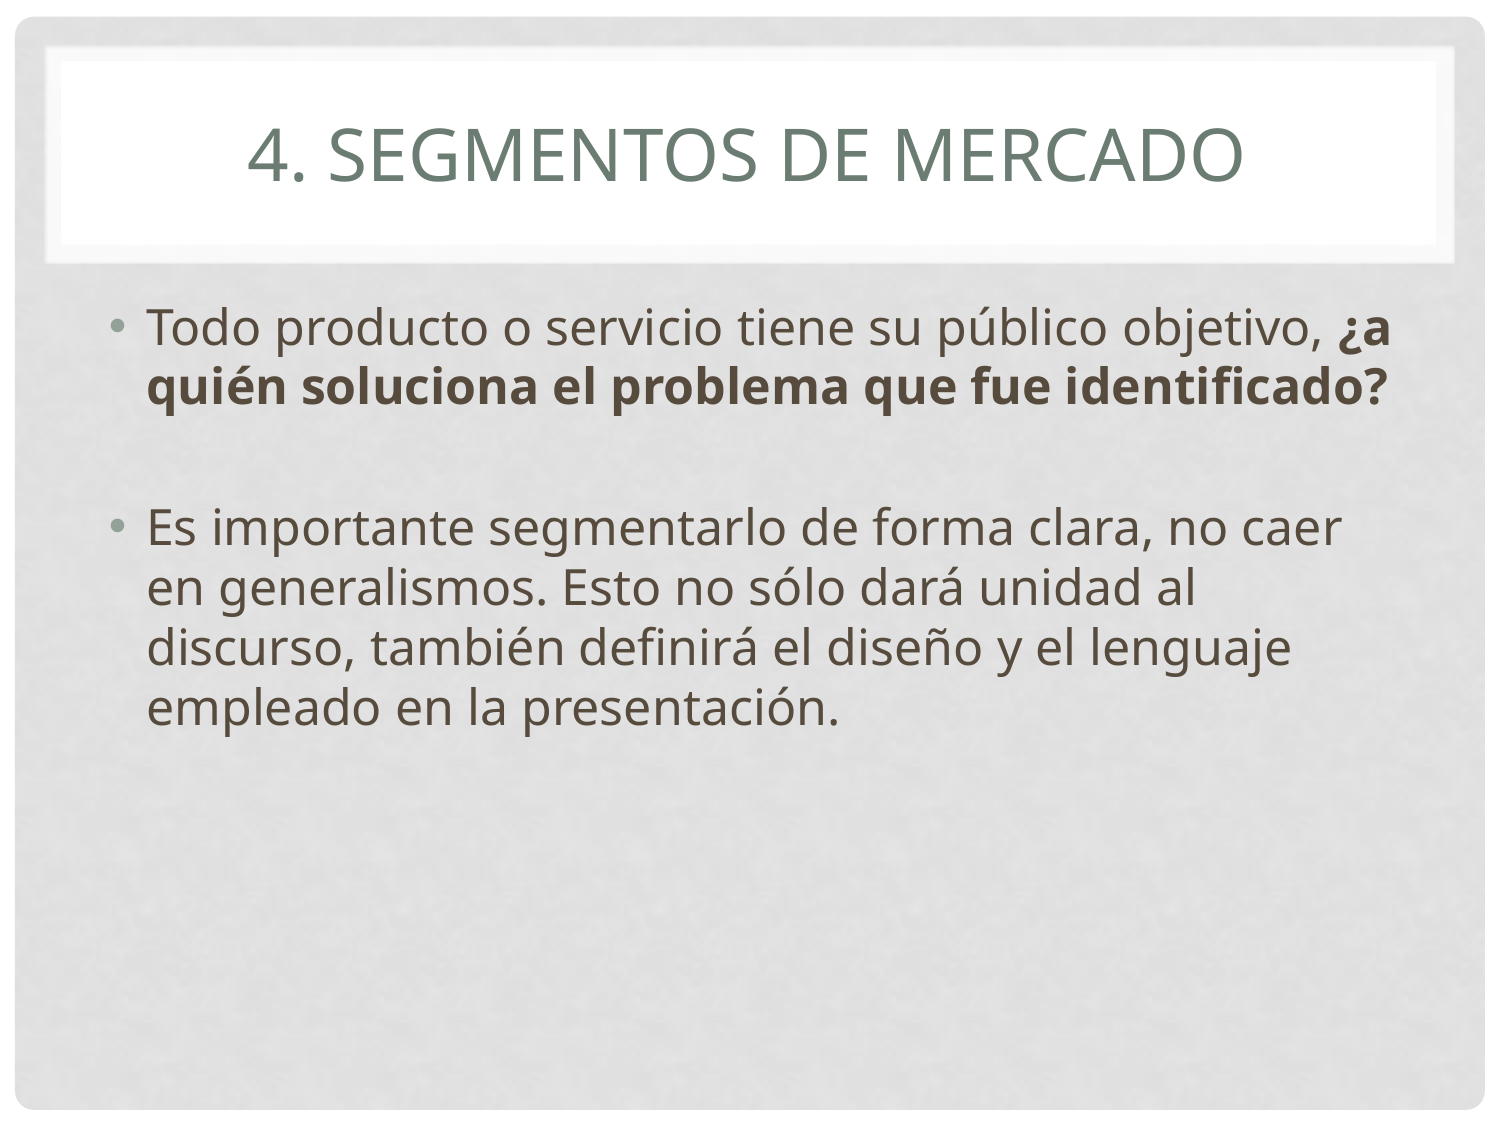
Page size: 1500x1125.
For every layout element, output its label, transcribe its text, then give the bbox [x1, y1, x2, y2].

list Todo producto o servicio tiene su público objetivo, ¿a quién soluciona el problema que fue identificado? Es importante segmentarlo de forma clara, no caer en generalismos. Esto no sólo dará unidad al discurso, también definirá el diseño y el lenguaje empleado en la presentación. [75, 287, 1425, 1005]
title 4. Segmentos de mercado [69, 66, 1425, 238]
